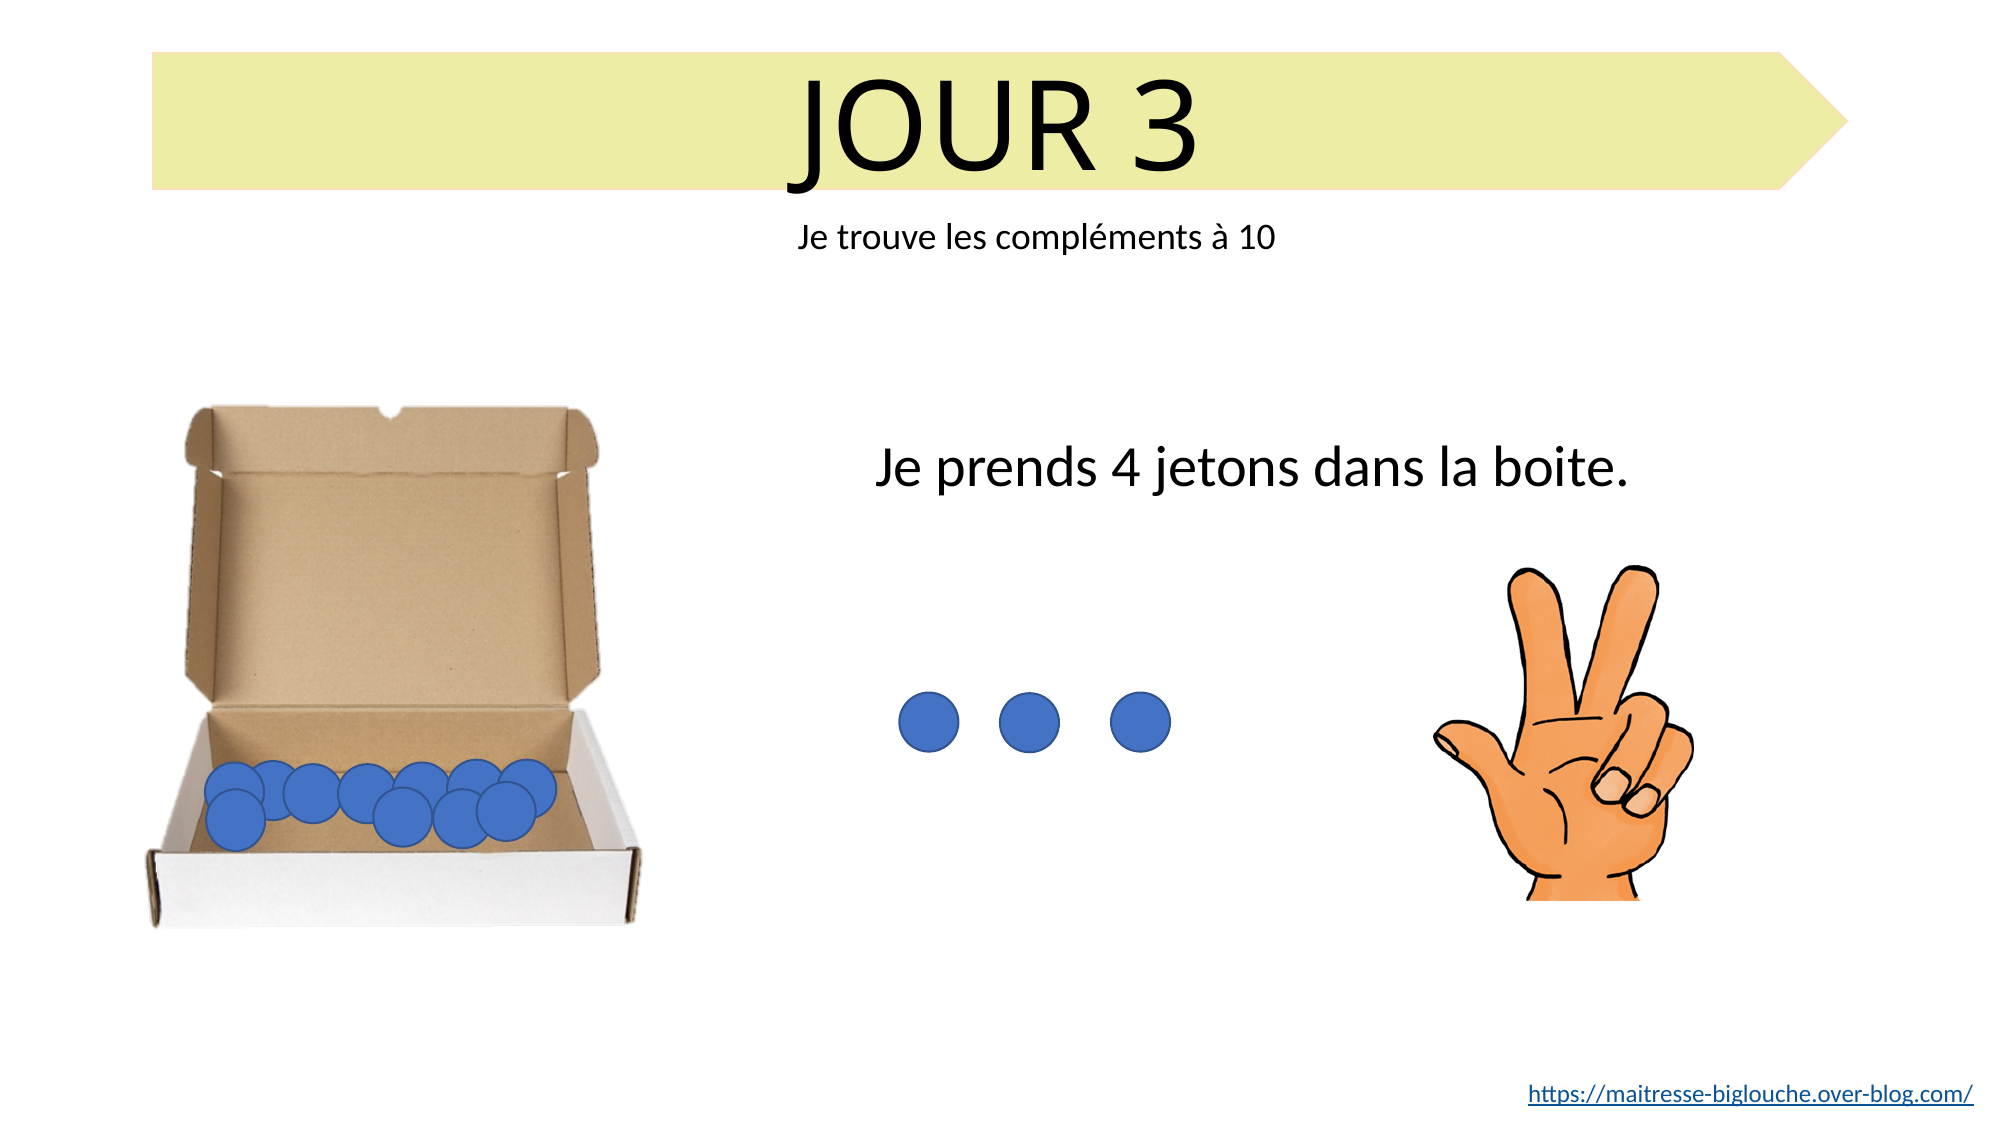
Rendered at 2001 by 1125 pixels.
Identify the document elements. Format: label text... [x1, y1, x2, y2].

text_box Je trouve les compléments à 10 [510, 205, 1564, 265]
text_box https://maitresse-biglouche.over-blog.com/ [1522, 1071, 2000, 1125]
text_box [998, 692, 1061, 754]
picture [1433, 565, 1694, 901]
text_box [153, 37, 1847, 205]
text_box Je prends 4 jetons dans la boite. [843, 420, 1779, 506]
picture [0, 372, 843, 972]
text_box [898, 691, 960, 753]
text_box [1109, 691, 1172, 753]
